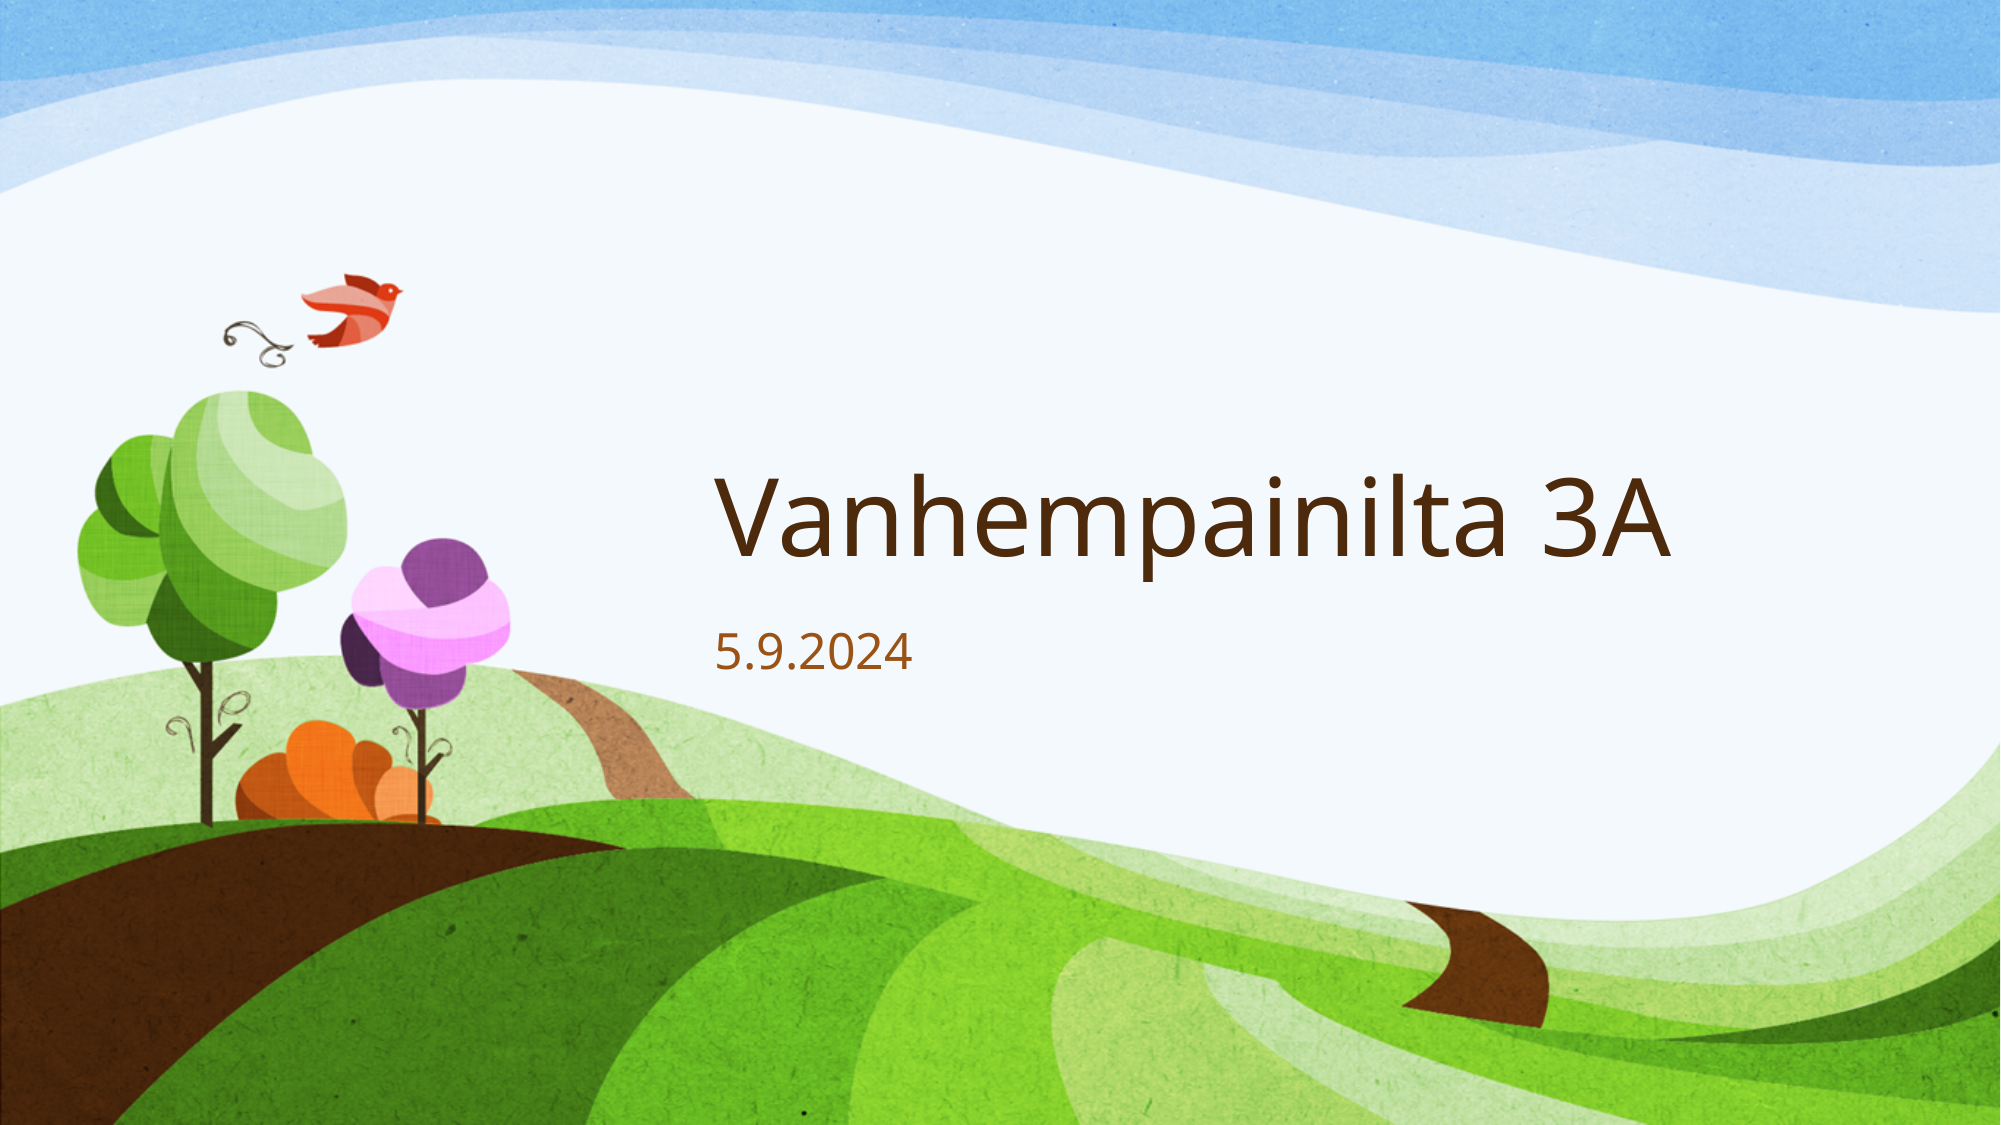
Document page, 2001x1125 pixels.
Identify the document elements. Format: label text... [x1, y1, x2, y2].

subtitle 5.9.2024 [699, 612, 1825, 763]
picture [0, 0, 2001, 1125]
title Vanhempainilta 3A [699, 287, 1825, 588]
